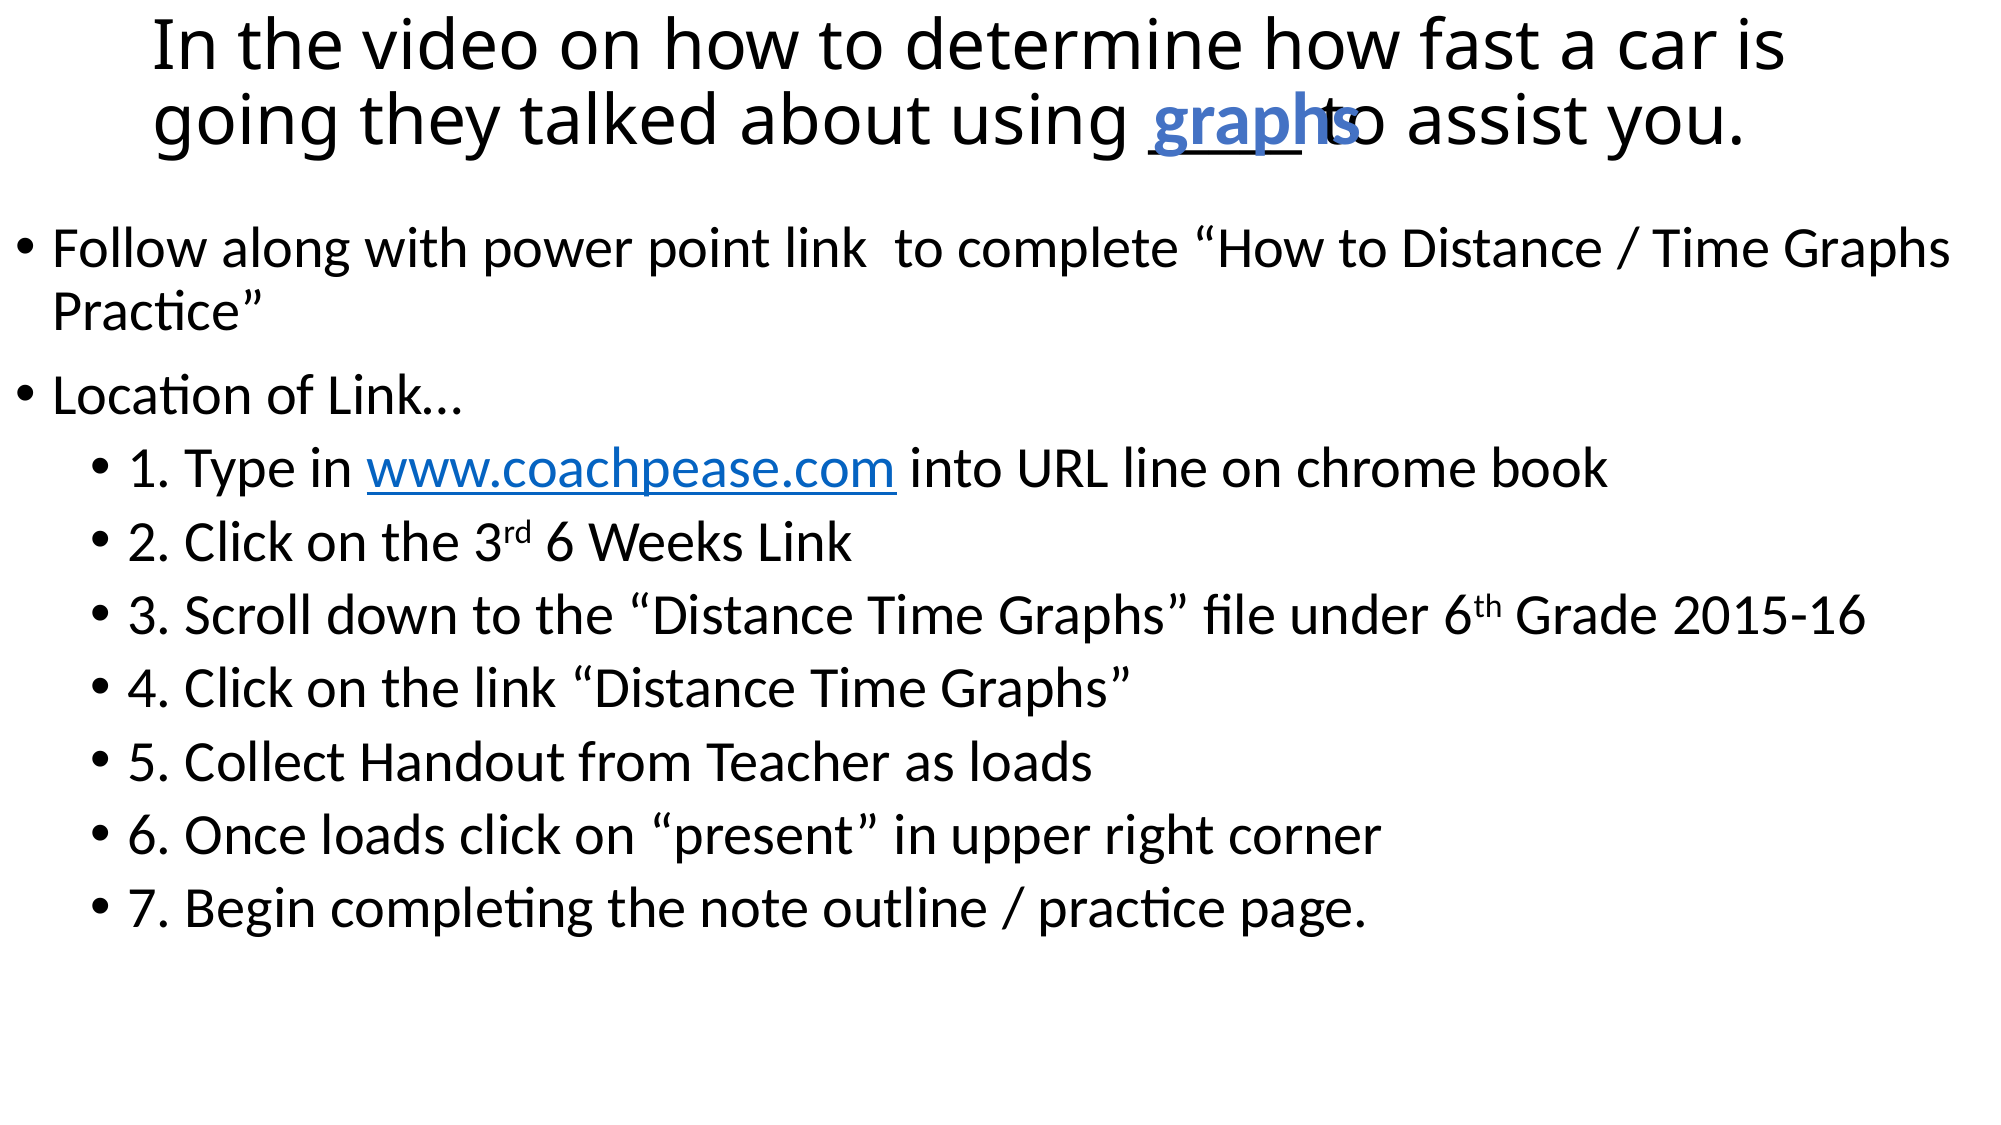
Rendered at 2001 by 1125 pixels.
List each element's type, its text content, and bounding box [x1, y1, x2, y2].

text_box graphs [1128, 62, 1388, 168]
list Follow along with power point link to complete “How to Distance / Time Graphs Practice” Location of Link… 1. Type in www.coachpease.com into URL line on chrome book 2. Click on the 3rd 6 Weeks Link 3. Scroll down to the “Distance Time Graphs” file under 6th Grade 2015-16 4. Click on the link “Distance Time Graphs” 5. Collect Handout from Teacher as loads 6. Once loads click on “present” in upper right corner 7. Begin completing the note outline / practice page. [0, 210, 1971, 1125]
title In the video on how to determine how fast a car is going they talked about using _____ to assist you. [137, 0, 1863, 169]
